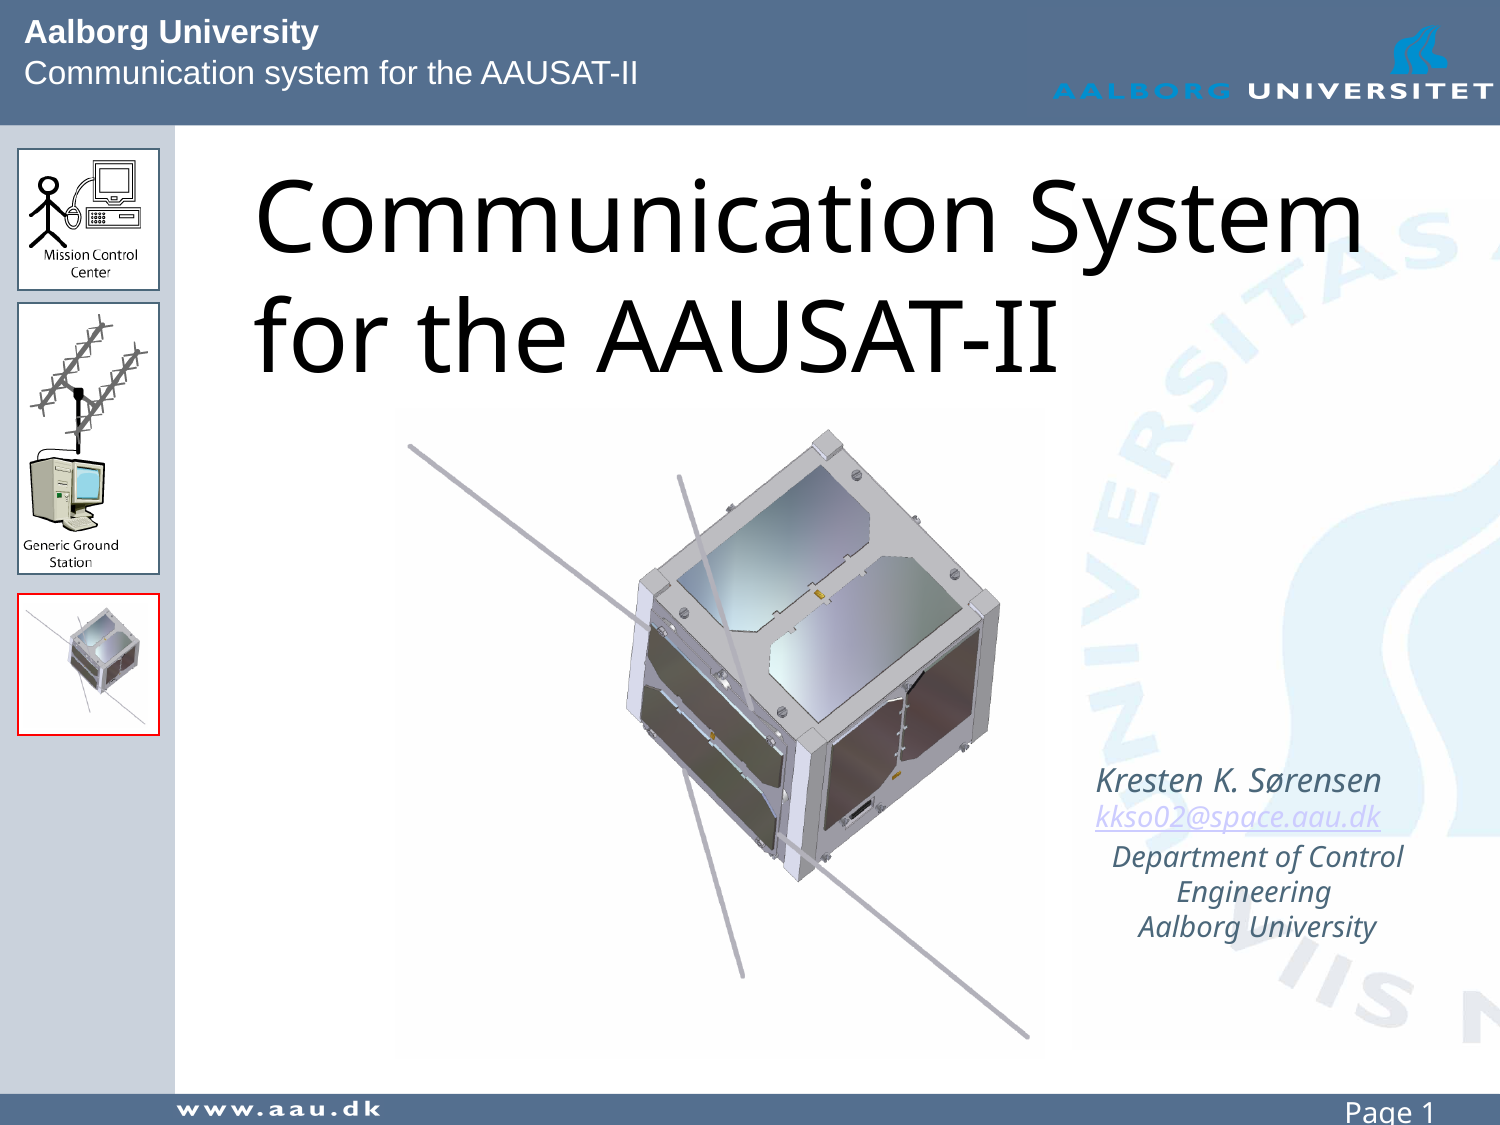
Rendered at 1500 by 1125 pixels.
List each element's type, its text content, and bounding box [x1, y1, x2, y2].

picture [29, 160, 141, 285]
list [395, 408, 1046, 1059]
picture [23, 603, 148, 728]
picture [173, 1099, 384, 1118]
text_box Kresten K. Sørensen kkso02@space.aau.dk Department of Control Engineering Aalborg University [1080, 751, 1436, 1047]
picture [20, 314, 148, 575]
picture [1027, 7, 1500, 117]
title Communication System for the AAUSAT-II [253, 218, 1448, 327]
picture [1072, 199, 1500, 1050]
